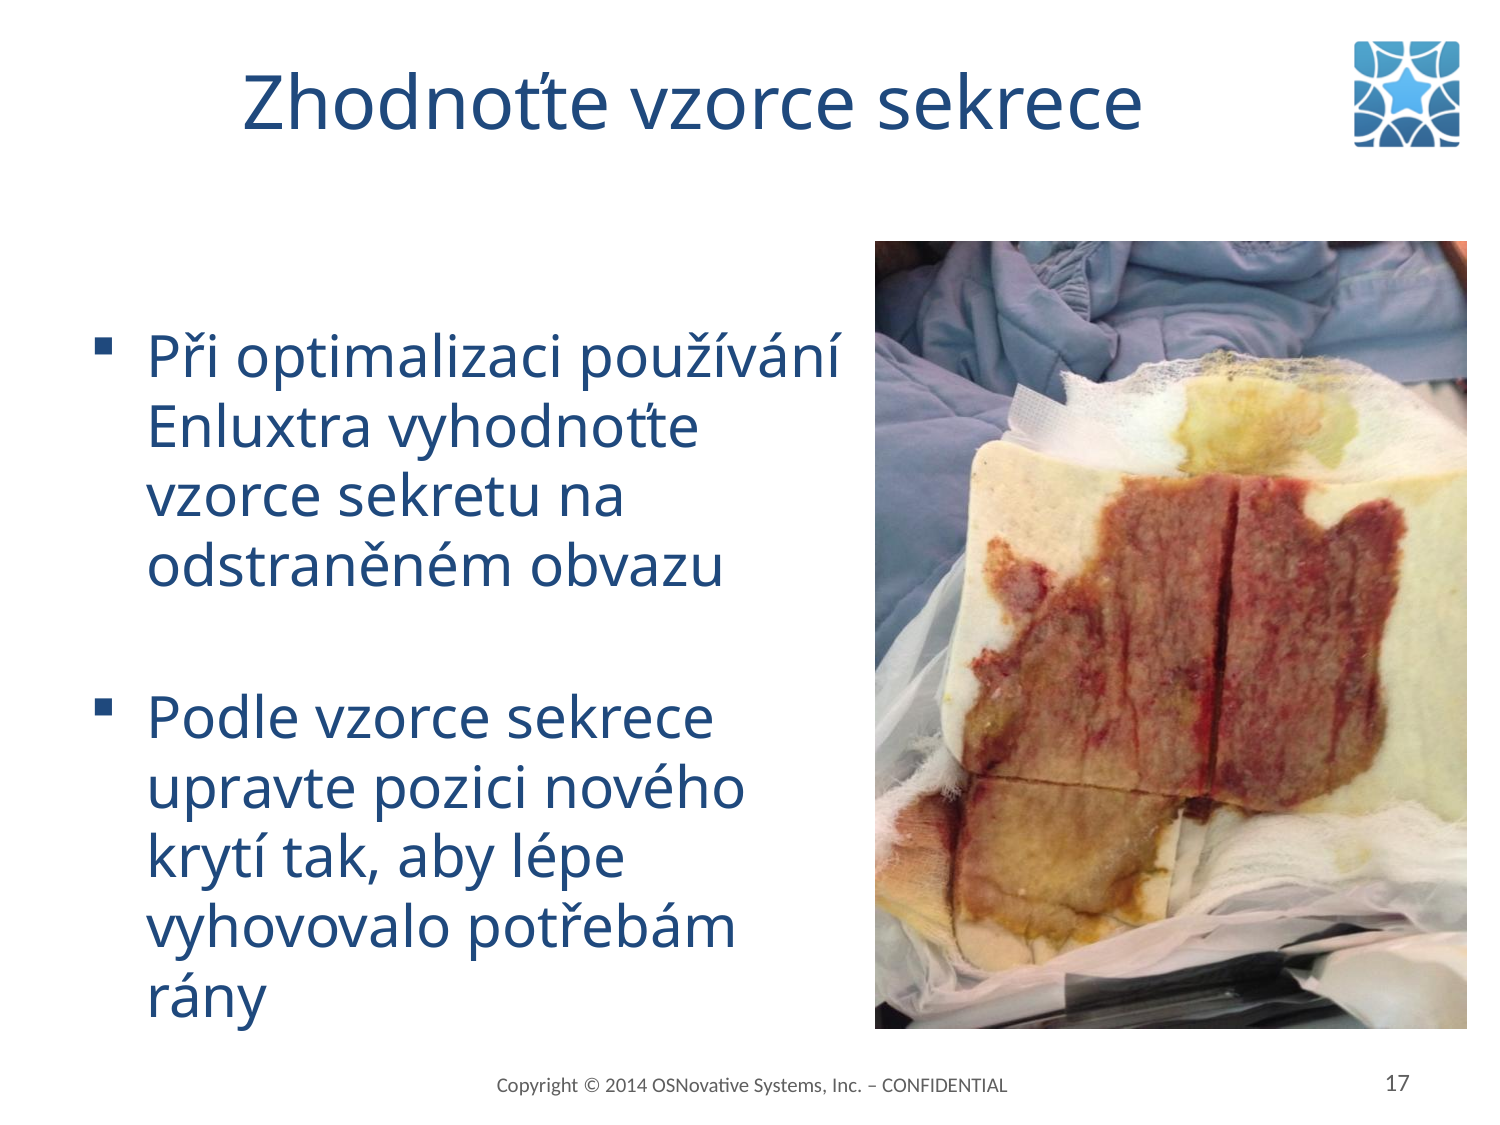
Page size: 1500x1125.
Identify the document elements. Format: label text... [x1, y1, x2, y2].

slide_number 17 [1299, 1042, 1425, 1103]
list Při optimalizaci používání Enluxtra vyhodnoťte vzorce sekretu na odstraněném obvazu Podle vzorce sekrece upravte pozici nového krytí tak, aby lépe vyhovovalo potřebám rány [75, 311, 858, 1063]
picture [645, 240, 1500, 1029]
picture [1350, 37, 1463, 151]
title Zhodnoťte vzorce sekrece [75, 6, 1313, 194]
